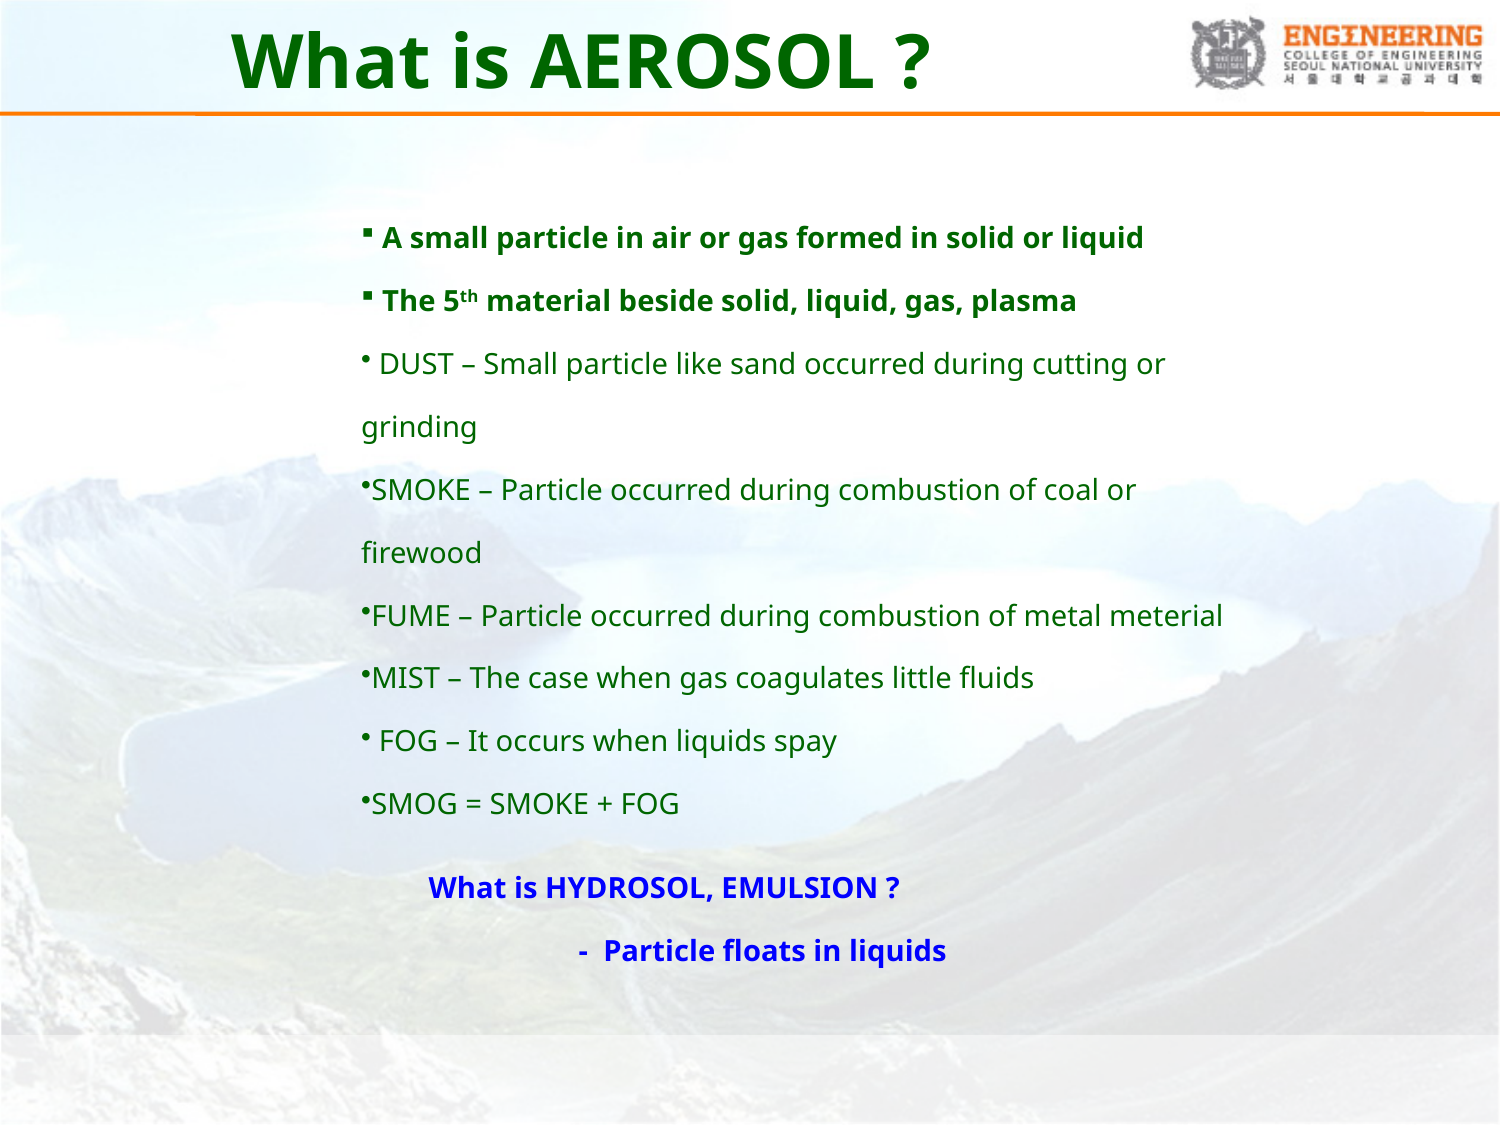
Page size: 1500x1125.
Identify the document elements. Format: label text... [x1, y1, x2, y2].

text_box A small particle in air or gas formed in solid or liquid The 5th material beside solid, liquid, gas, plasma DUST – Small particle like sand occurred during cutting or grinding SMOKE – Particle occurred during combustion of coal or firewood FUME – Particle occurred during combustion of metal meterial MIST – The case when gas coagulates little fluids FOG – It occurs when liquids spay SMOG = SMOKE + FOG [346, 184, 1263, 828]
picture [1179, 0, 1500, 107]
text_box What is HYDROSOL, EMULSION ? - Particle floats in liquids [414, 834, 1266, 975]
title What is AEROSOL ? [0, 0, 1164, 119]
